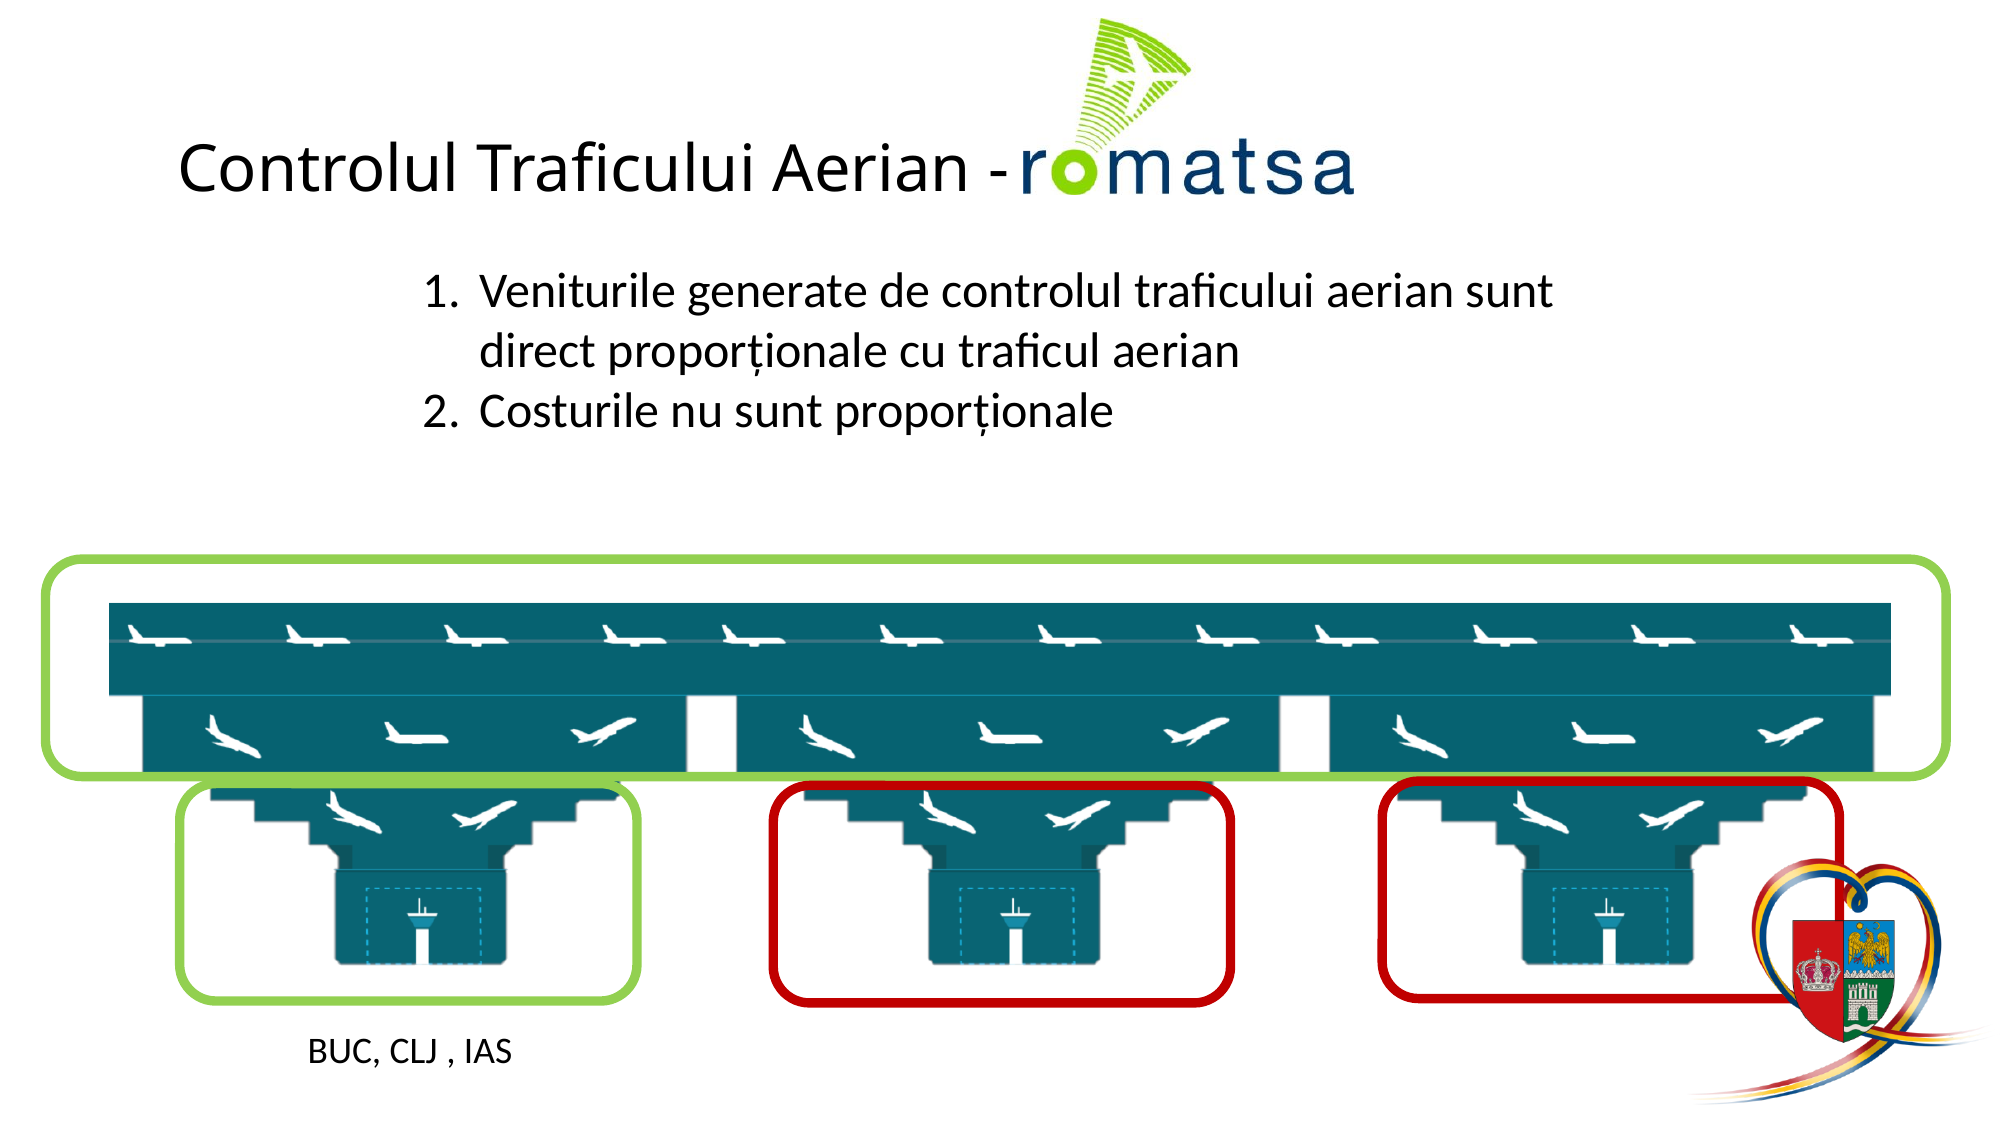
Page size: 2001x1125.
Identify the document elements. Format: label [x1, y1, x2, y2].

list [0, 0, 2000, 1125]
